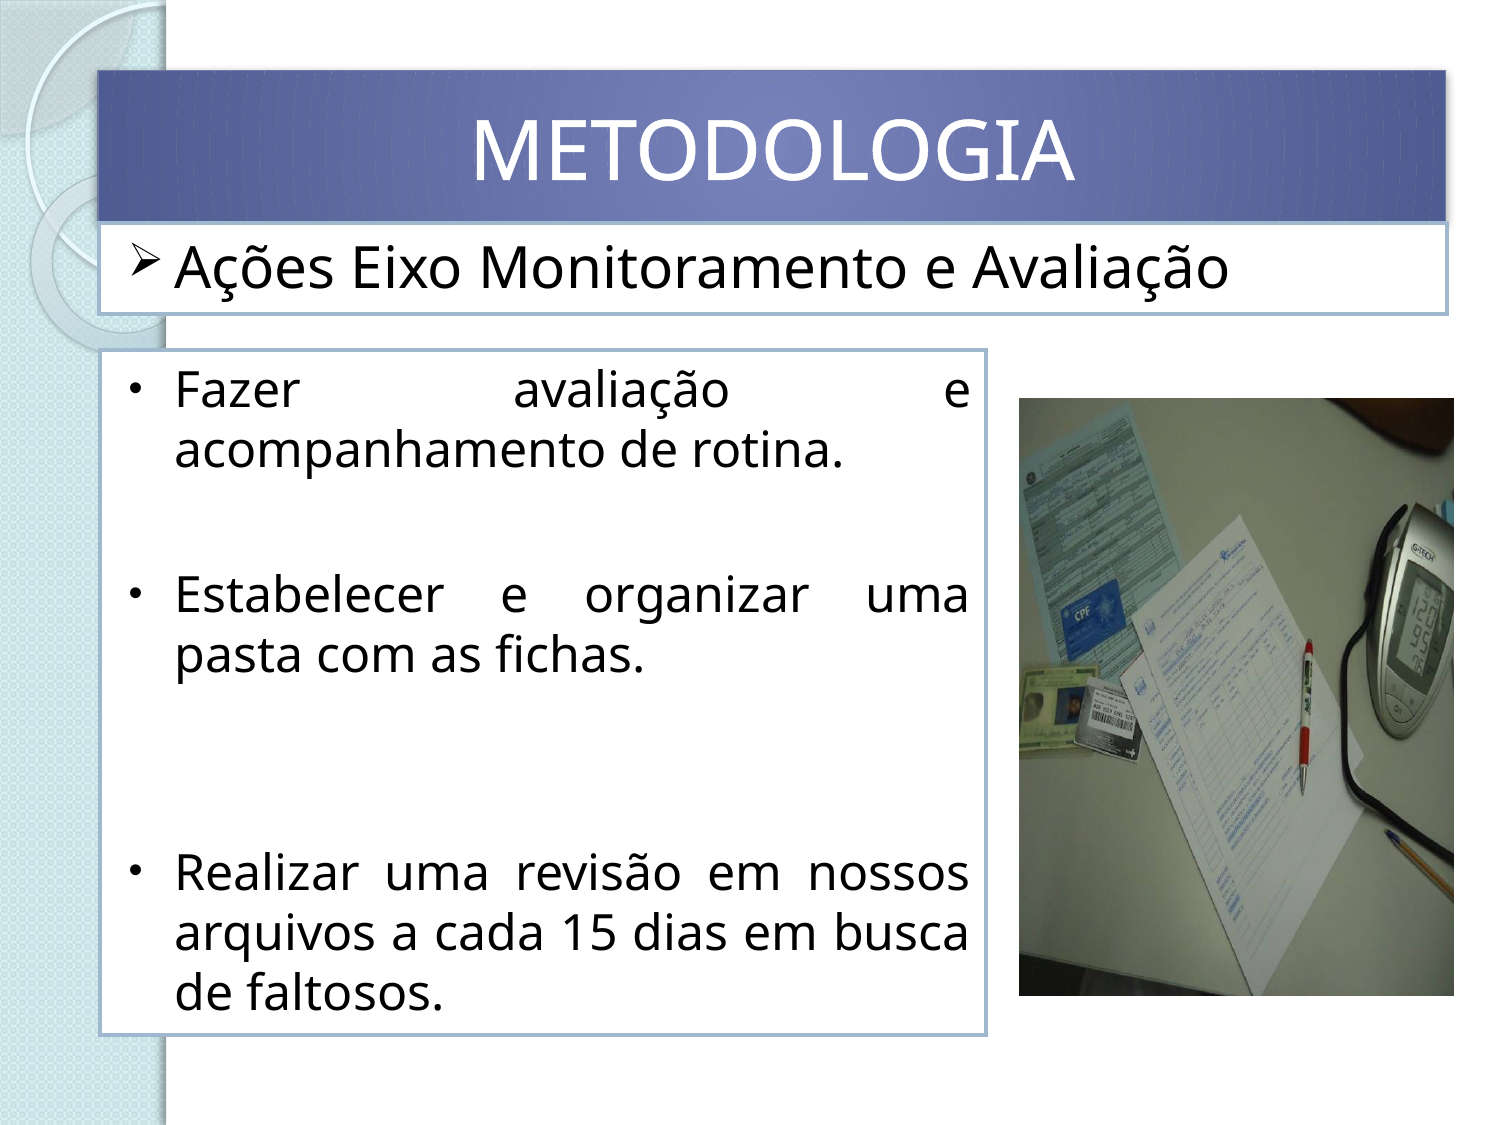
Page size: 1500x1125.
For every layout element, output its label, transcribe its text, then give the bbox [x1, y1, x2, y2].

picture [1019, 398, 1454, 997]
list Ações Eixo Monitoramento e Avaliação [97, 221, 1449, 316]
title METODOLOGIA [97, 70, 1446, 221]
text_box Fazer avaliação e acompanhamento de rotina. Estabelecer e organizar uma pasta com as fichas. Realizar uma revisão em nossos arquivos a cada 15 dias em busca de faltosos. [100, 349, 987, 1035]
